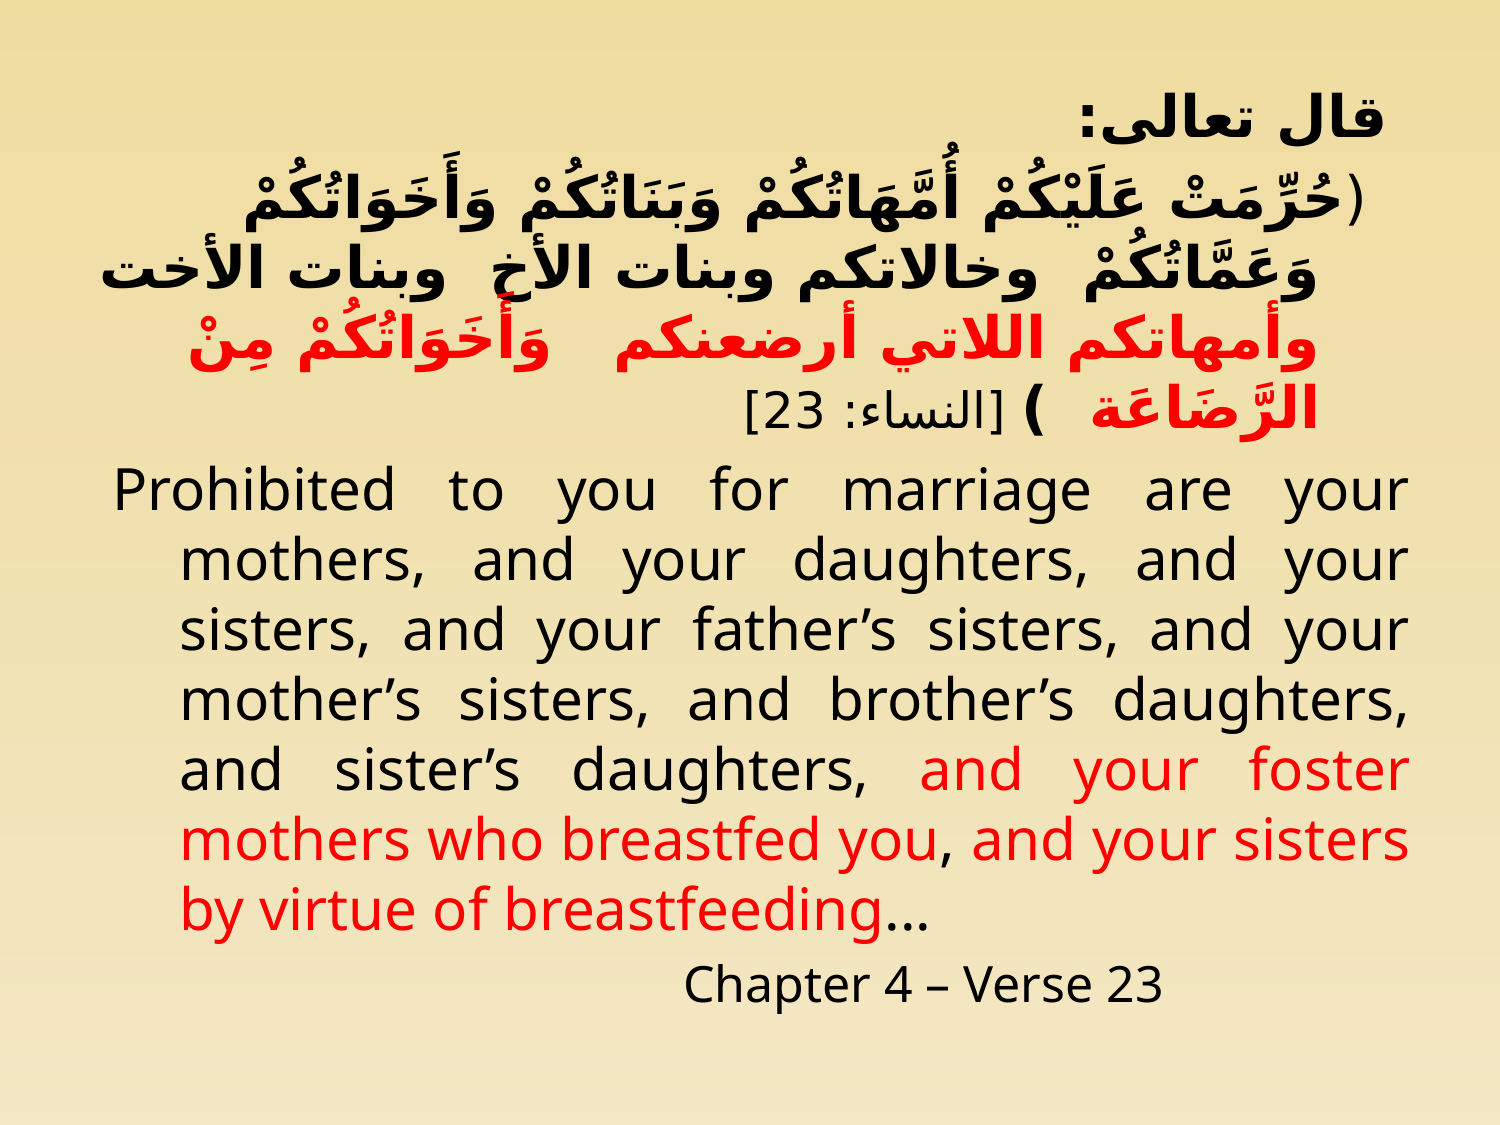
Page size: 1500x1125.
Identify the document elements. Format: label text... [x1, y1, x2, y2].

list قال تعالى: (حُرِّمَتْ عَلَيْكُمْ أُمَّهَاتُكُمْ وَبَنَاتُكُمْ وَأَخَوَاتُكُمْ وَعَمَّاتُكُمْ وخالاتكم وبنات الأخ وبنات الأخت وأمهاتكم اللاتي أرضعنكم وَأَخَوَاتُكُمْ مِنْ الرَّضَاعَة ) [النساء: 23] Prohibited to you for marriage are your mothers, and your daughters, and your sisters, and your father’s sisters, and your mother’s sisters, and brother’s daughters, and sister’s daughters, and your foster mothers who breastfed you, and your sisters by virtue of breastfeeding... Chapter 4 – Verse 23 [74, 71, 1426, 950]
